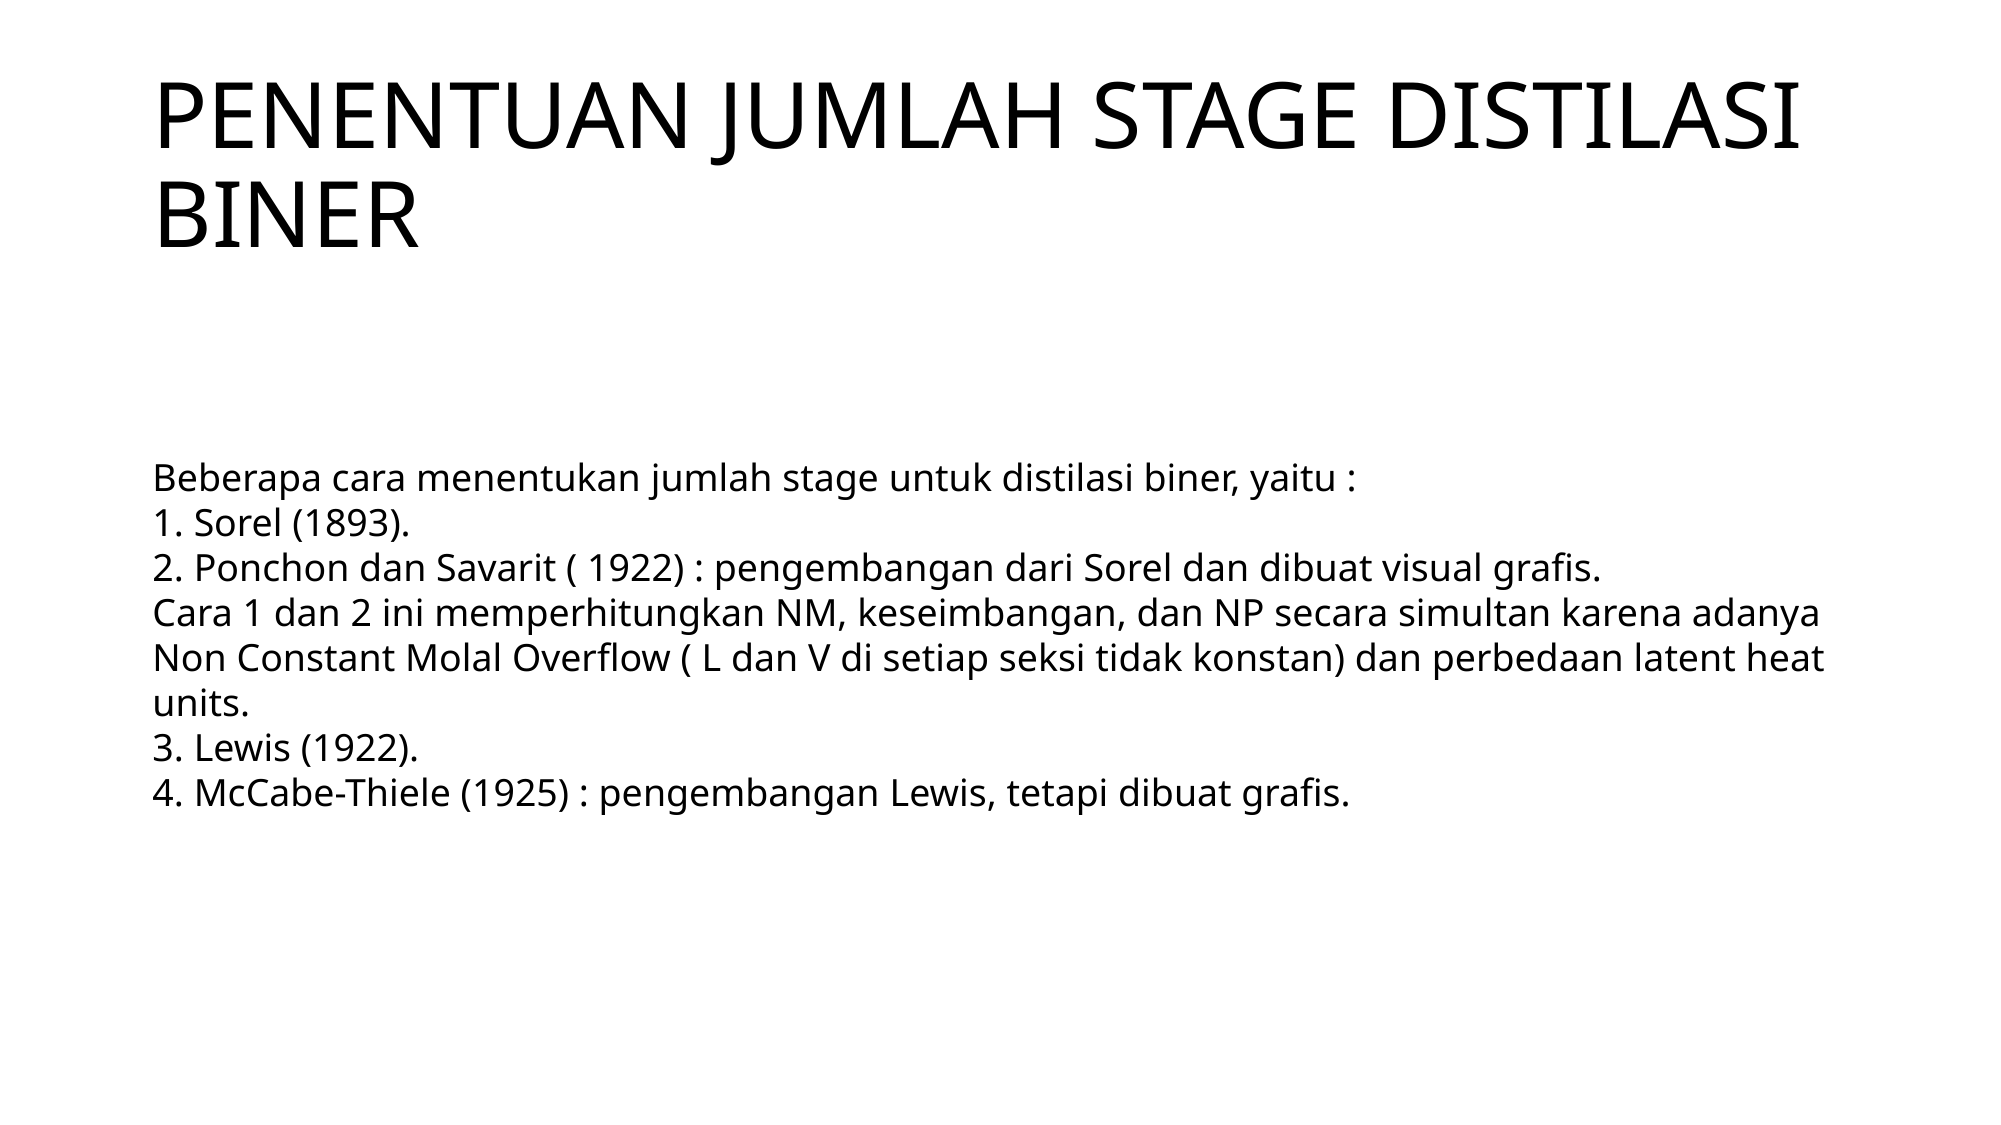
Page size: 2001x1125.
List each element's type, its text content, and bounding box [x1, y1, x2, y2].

title PENENTUAN JUMLAH STAGE DISTILASI BINER [137, 59, 1863, 278]
list Beberapa cara menentukan jumlah stage untuk distilasi biner, yaitu : 1. Sorel (1893). 2. Ponchon dan Savarit ( 1922) : pengembangan dari Sorel dan dibuat visual grafis. Cara 1 dan 2 ini memperhitungkan NM, keseimbangan, dan NP secara simultan karena adanya Non Constant Molal Overflow ( L dan V di setiap seksi tidak konstan) dan perbedaan latent heat units. 3. Lewis (1922). 4. McCabe-Thiele (1925) : pengembangan Lewis, tetapi dibuat grafis. [137, 329, 1843, 983]
